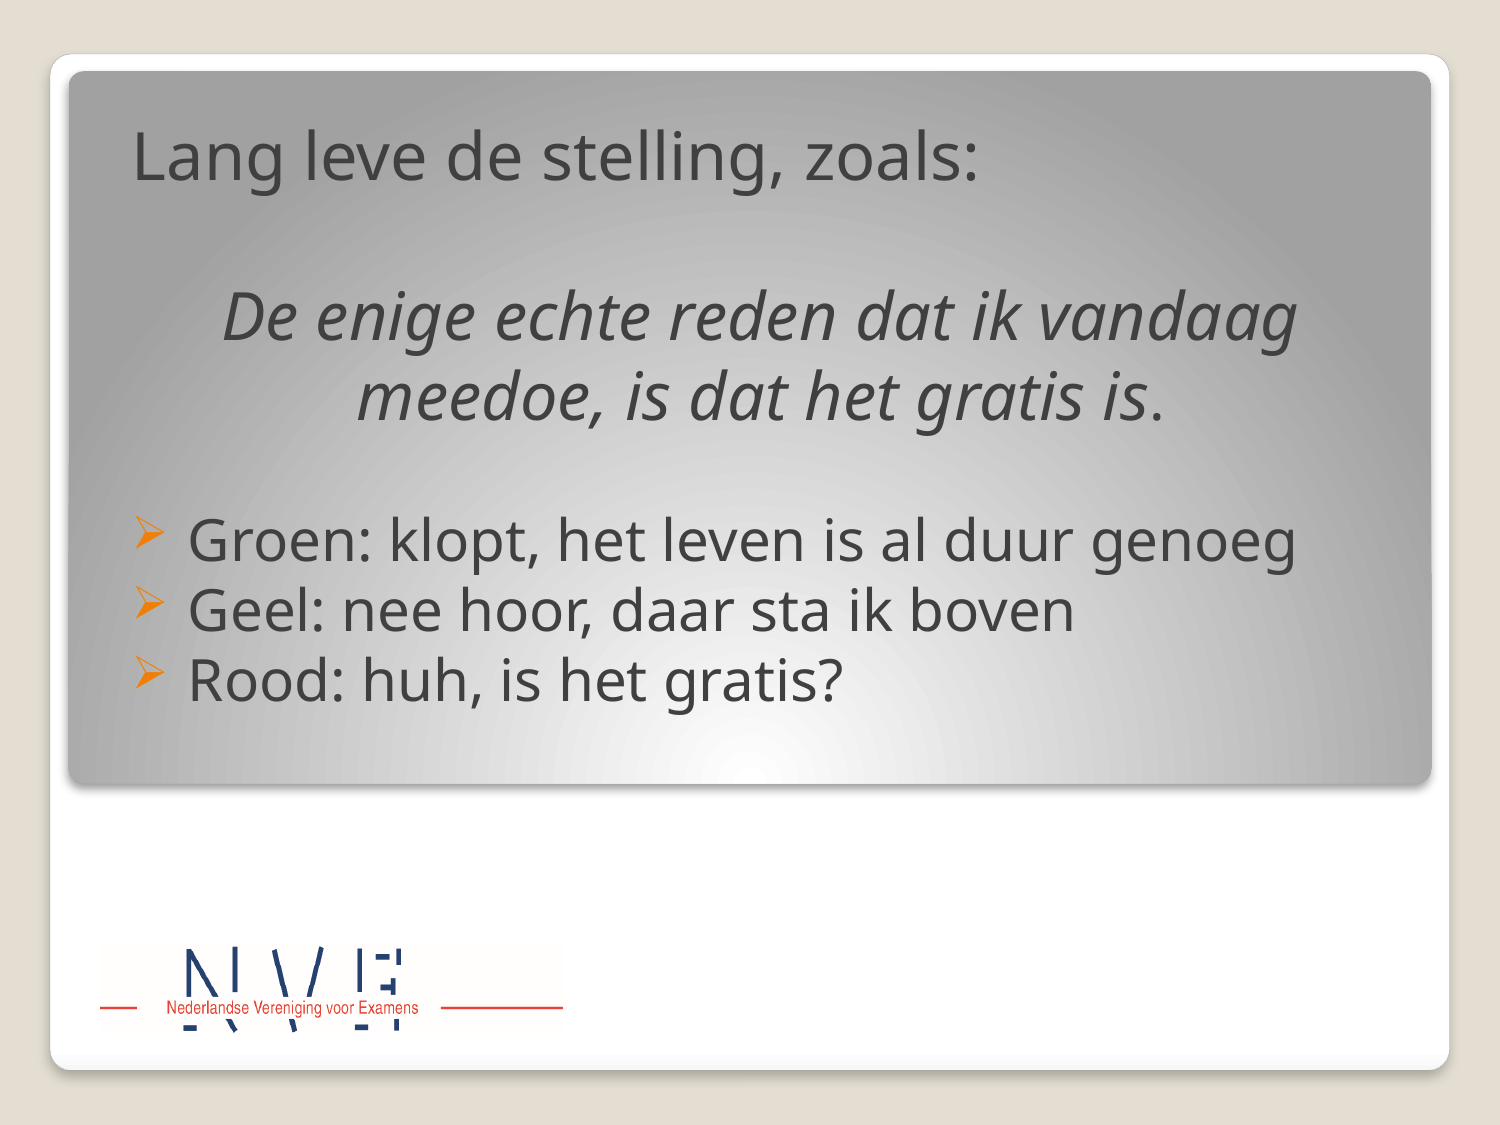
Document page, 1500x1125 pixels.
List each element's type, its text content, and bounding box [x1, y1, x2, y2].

list Lang leve de stelling, zoals: De enige echte reden dat ik vandaag meedoe, is dat het gratis is. Groen: klopt, het leven is al duur genoeg Geel: nee hoor, daar sta ik boven Rood: huh, is het gratis? [112, 113, 1412, 776]
picture [100, 944, 563, 1033]
